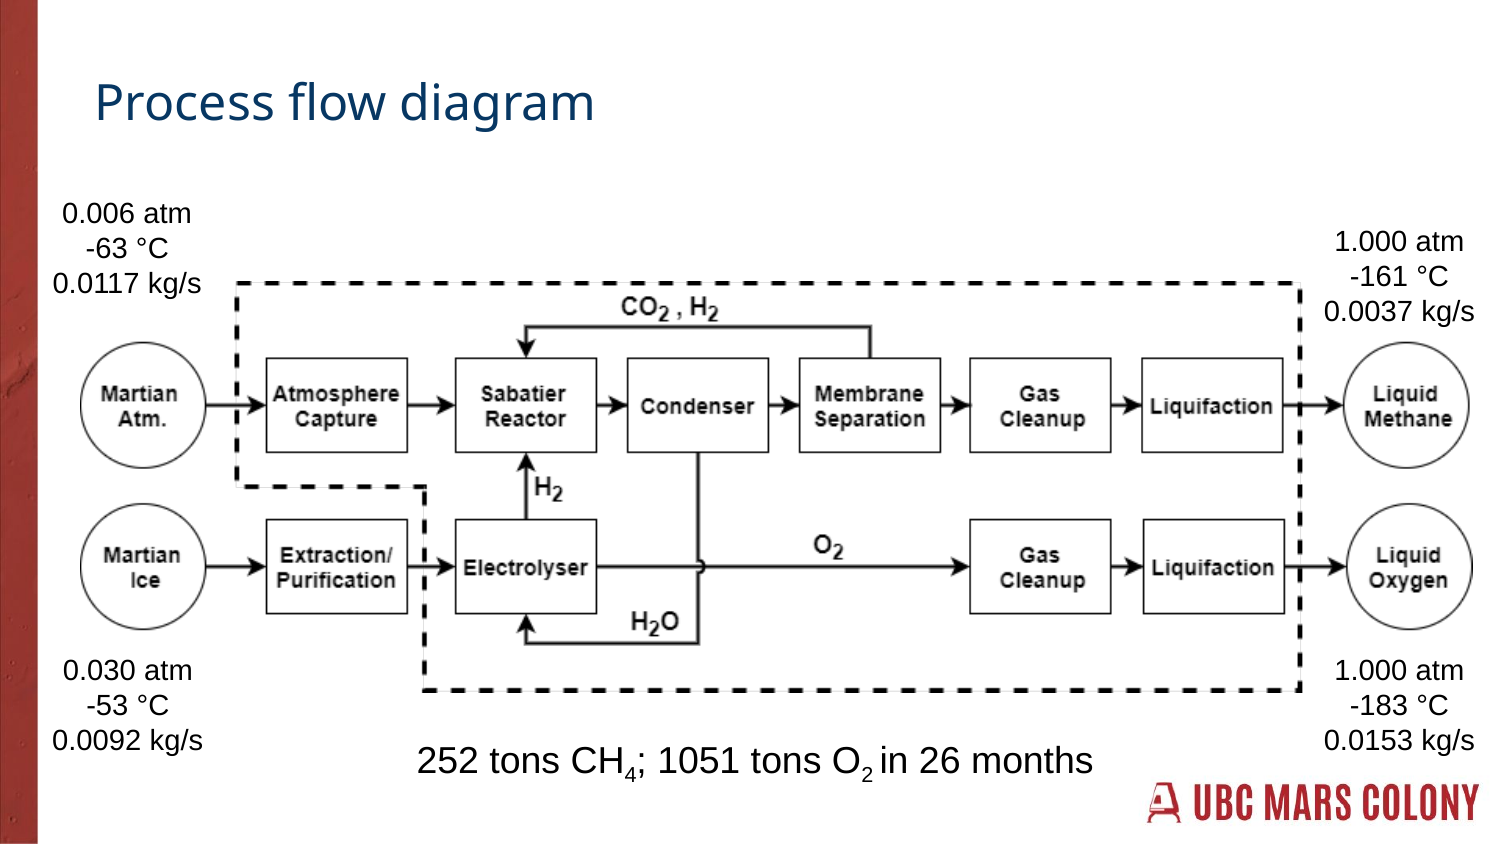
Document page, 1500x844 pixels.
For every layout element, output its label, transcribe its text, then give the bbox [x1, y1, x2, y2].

text_box 1.000 atm -161 °C 0.0037 kg/s [1299, 214, 1500, 335]
picture [0, 0, 1500, 844]
text_box 0.006 atm -63 °C 0.0117 kg/s [26, 187, 228, 307]
text_box 0.030 atm -53 °C 0.0092 kg/s [27, 644, 229, 764]
text_box 1.000 atm -183 °C 0.0153 kg/s [1299, 644, 1500, 764]
text_box 252 tons CH4; 1051 tons O2 in 26 months [344, 728, 1156, 794]
title Process flow diagram [79, 48, 662, 146]
